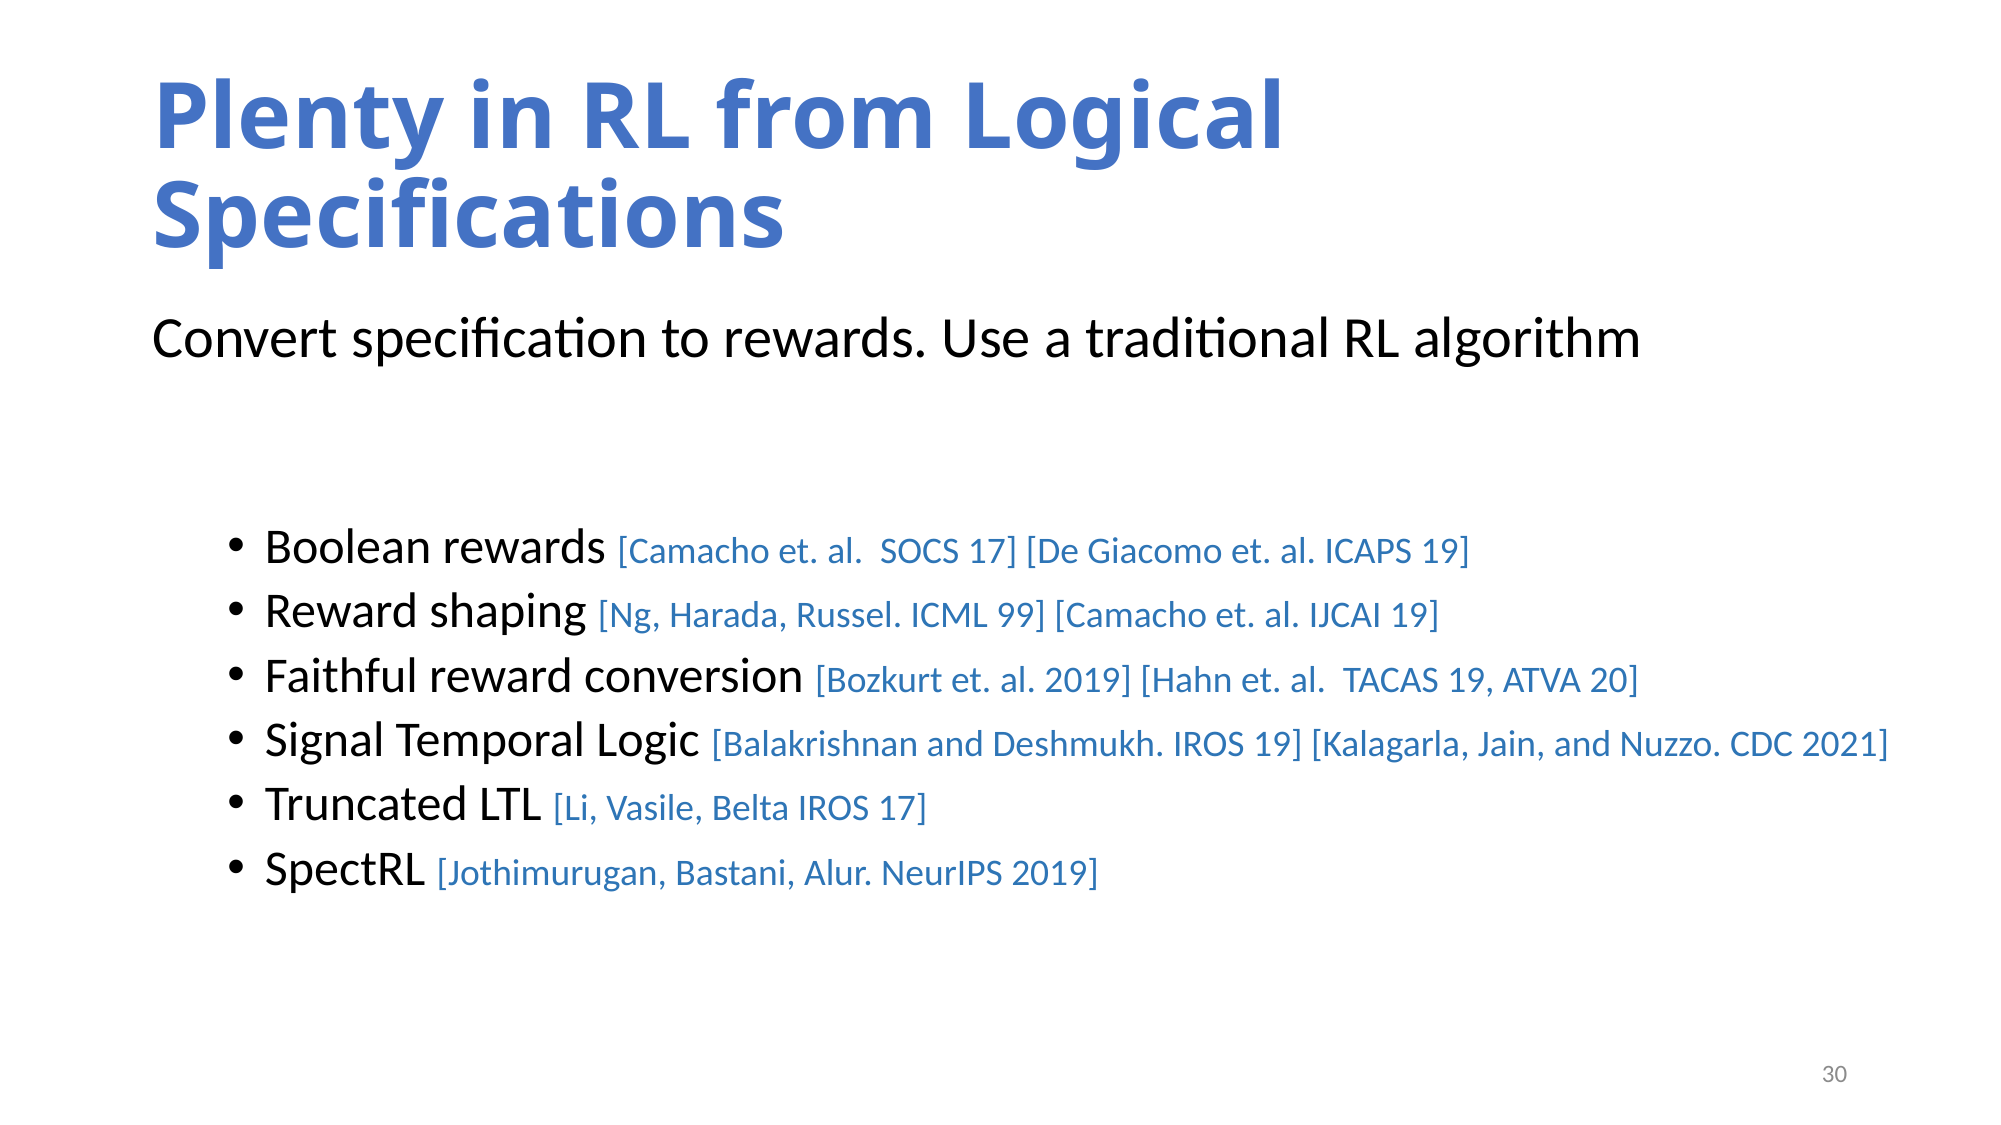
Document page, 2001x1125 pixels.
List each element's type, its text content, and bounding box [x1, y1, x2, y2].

slide_number 30 [1412, 1042, 1863, 1103]
list Convert specification to rewards. Use a traditional RL algorithm Boolean rewards [Camacho et. al. SOCS 17] [De Giacomo et. al. ICAPS 19] Reward shaping [Ng, Harada, Russel. ICML 99] [Camacho et. al. IJCAI 19] Faithful reward conversion [Bozkurt et. al. 2019] [Hahn et. al. TACAS 19, ATVA 20] Signal Temporal Logic [Balakrishnan and Deshmukh. IROS 19] [Kalagarla, Jain, and Nuzzo. CDC 2021] Truncated LTL [Li, Vasile, Belta IROS 17] SpectRL [Jothimurugan, Bastani, Alur. NeurIPS 2019] [137, 299, 1911, 1014]
title Plenty in RL from Logical Specifications [137, 59, 1863, 278]
